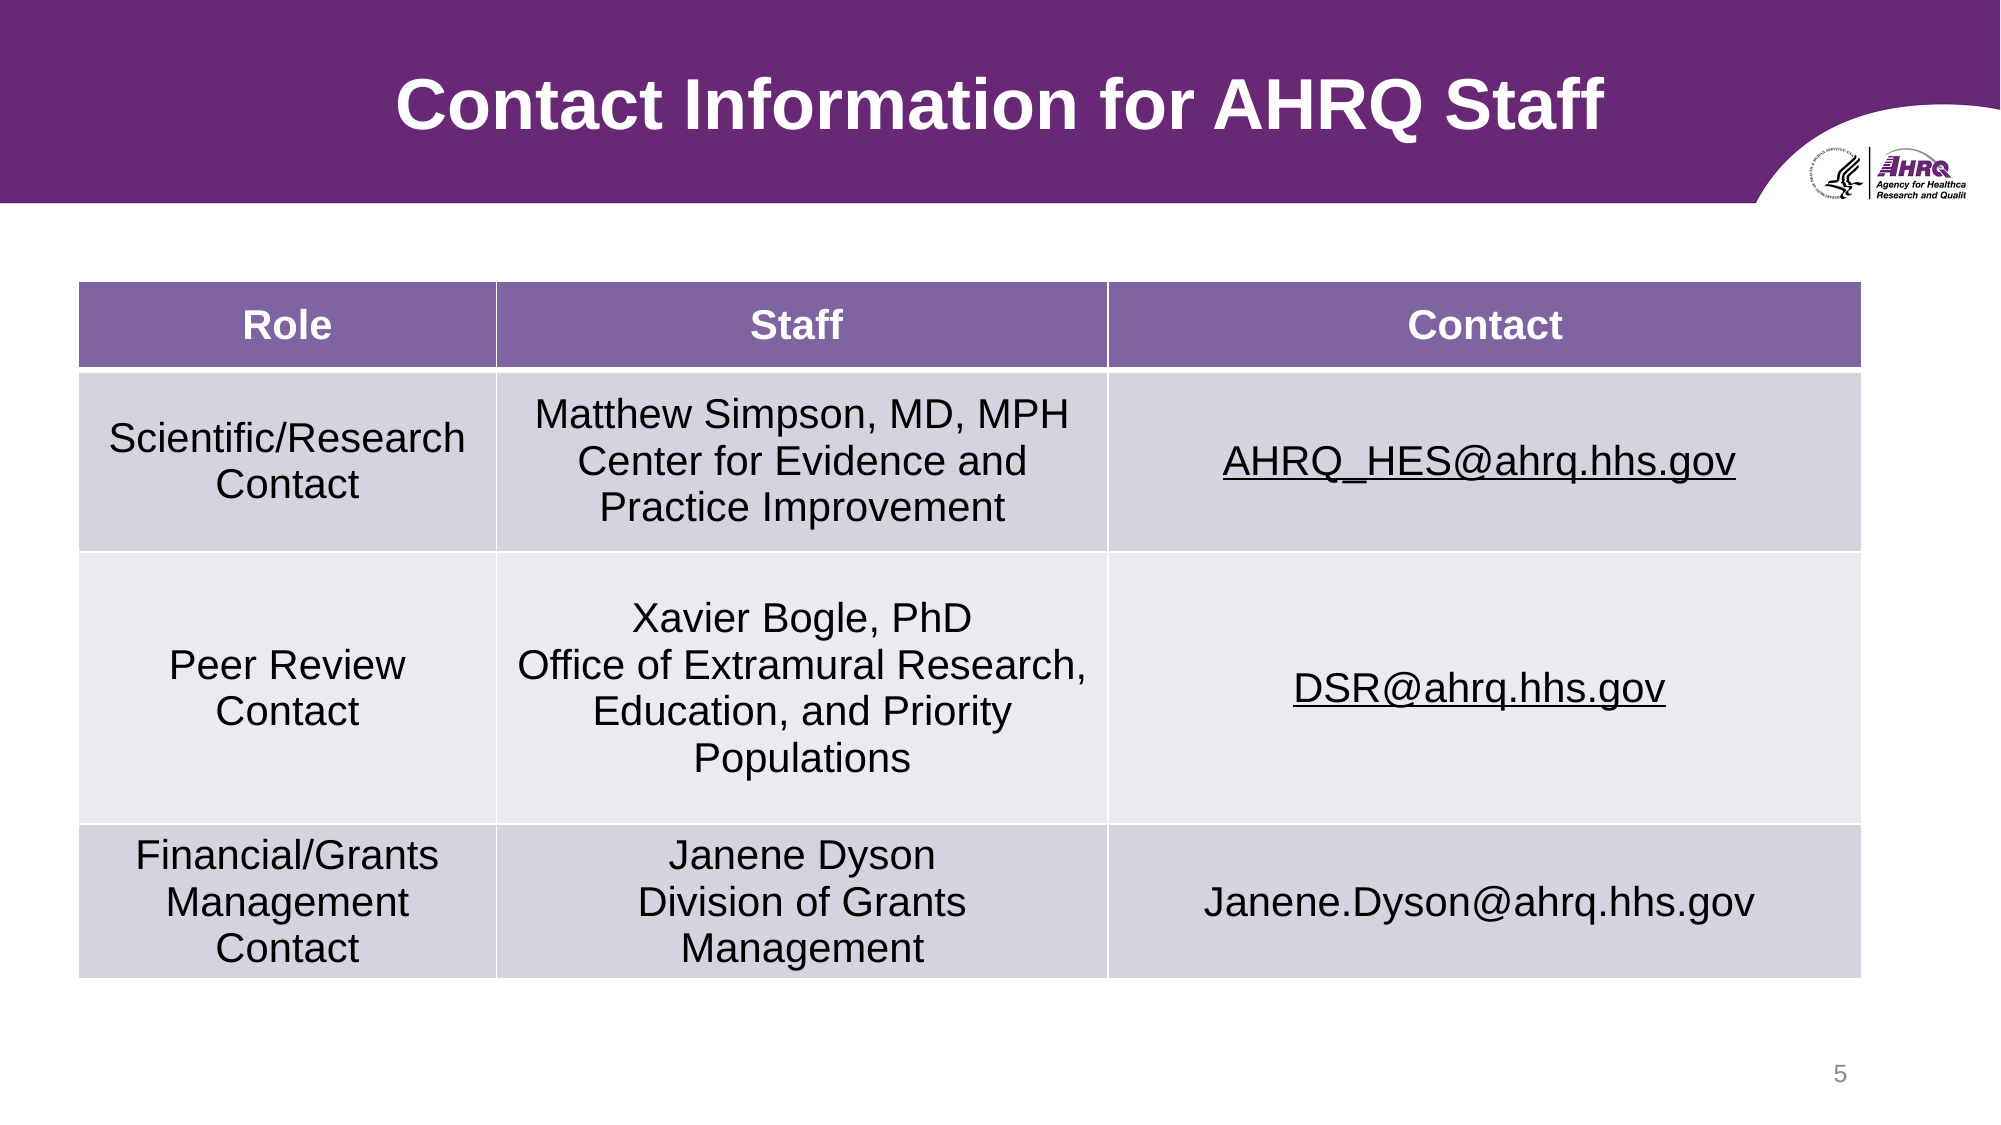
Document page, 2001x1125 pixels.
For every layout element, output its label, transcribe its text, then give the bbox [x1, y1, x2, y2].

table_cell Scientific/Research Contact [79, 373, 496, 551]
table_cell Financial/Grants Management Contact [79, 825, 496, 978]
table_cell DSR@ahrq.hhs.gov [1109, 553, 1861, 823]
table_header Staff [497, 282, 1107, 367]
table_header Contact [1109, 282, 1861, 367]
table_cell Xavier Bogle, PhD Office of Extramural Research, Education, and Priority Populations [497, 553, 1107, 823]
table_cell Janene Dyson Division of Grants Management [497, 825, 1107, 978]
table_cell Peer Review Contact [79, 553, 496, 823]
title Contact Information for AHRQ Staff [275, 50, 1725, 152]
table_cell Matthew Simpson, MD, MPH Center for Evidence and Practice Improvement [497, 373, 1107, 551]
table_cell Janene.Dyson@ahrq.hhs.gov [1109, 825, 1861, 978]
slide_number 5 [1412, 1042, 1863, 1103]
picture [0, 0, 2001, 1125]
table_header Role [79, 282, 496, 367]
table_cell AHRQ_HES@ahrq.hhs.gov [1109, 373, 1861, 551]
